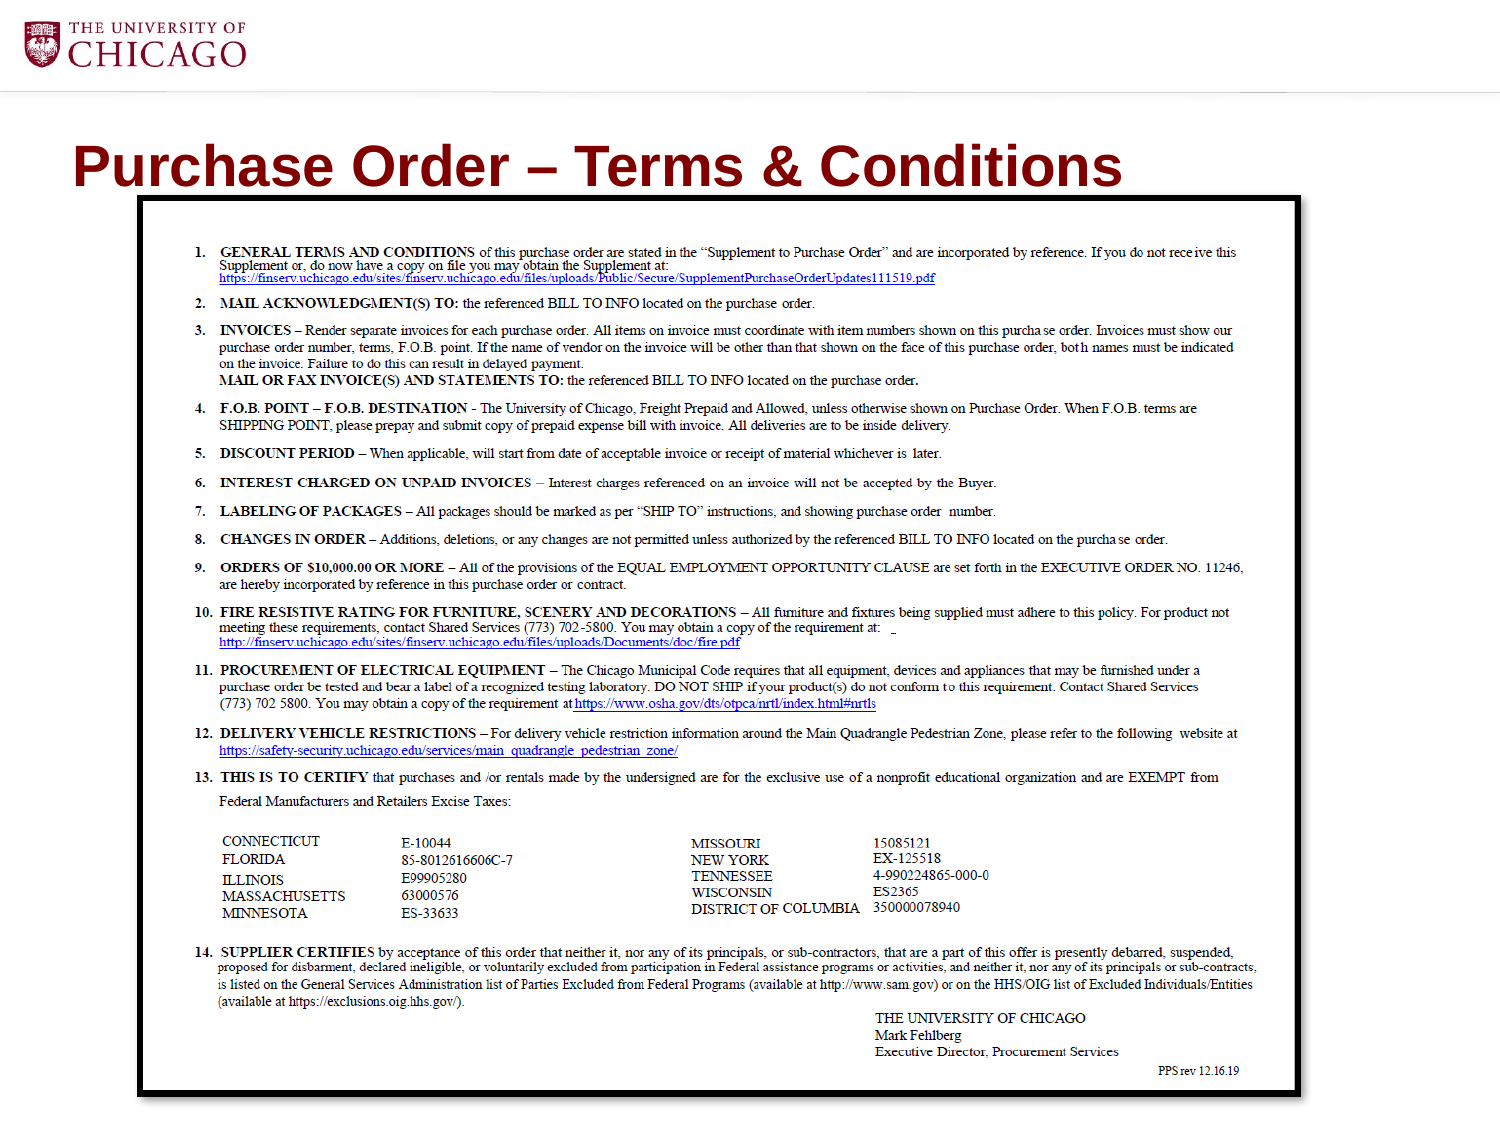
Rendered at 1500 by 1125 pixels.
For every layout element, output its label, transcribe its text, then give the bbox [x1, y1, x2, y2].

picture [12, 0, 261, 90]
title Purchase Order – Terms & Conditions [57, 105, 1443, 220]
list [143, 200, 1296, 1091]
